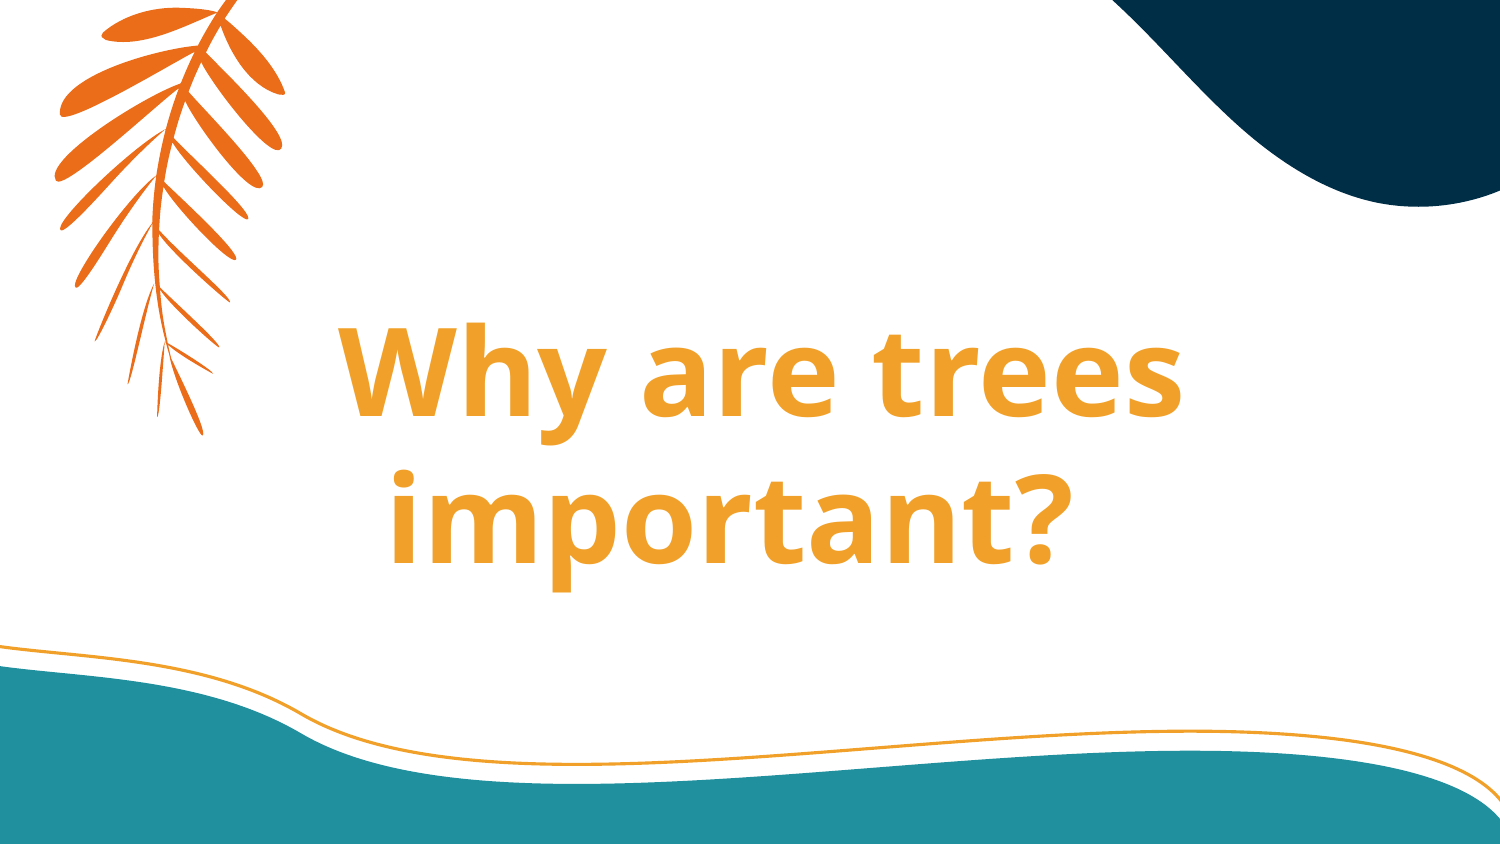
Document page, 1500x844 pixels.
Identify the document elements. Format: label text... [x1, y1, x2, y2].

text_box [0, 36, 456, 307]
title Why are trees important? [254, 281, 1271, 604]
